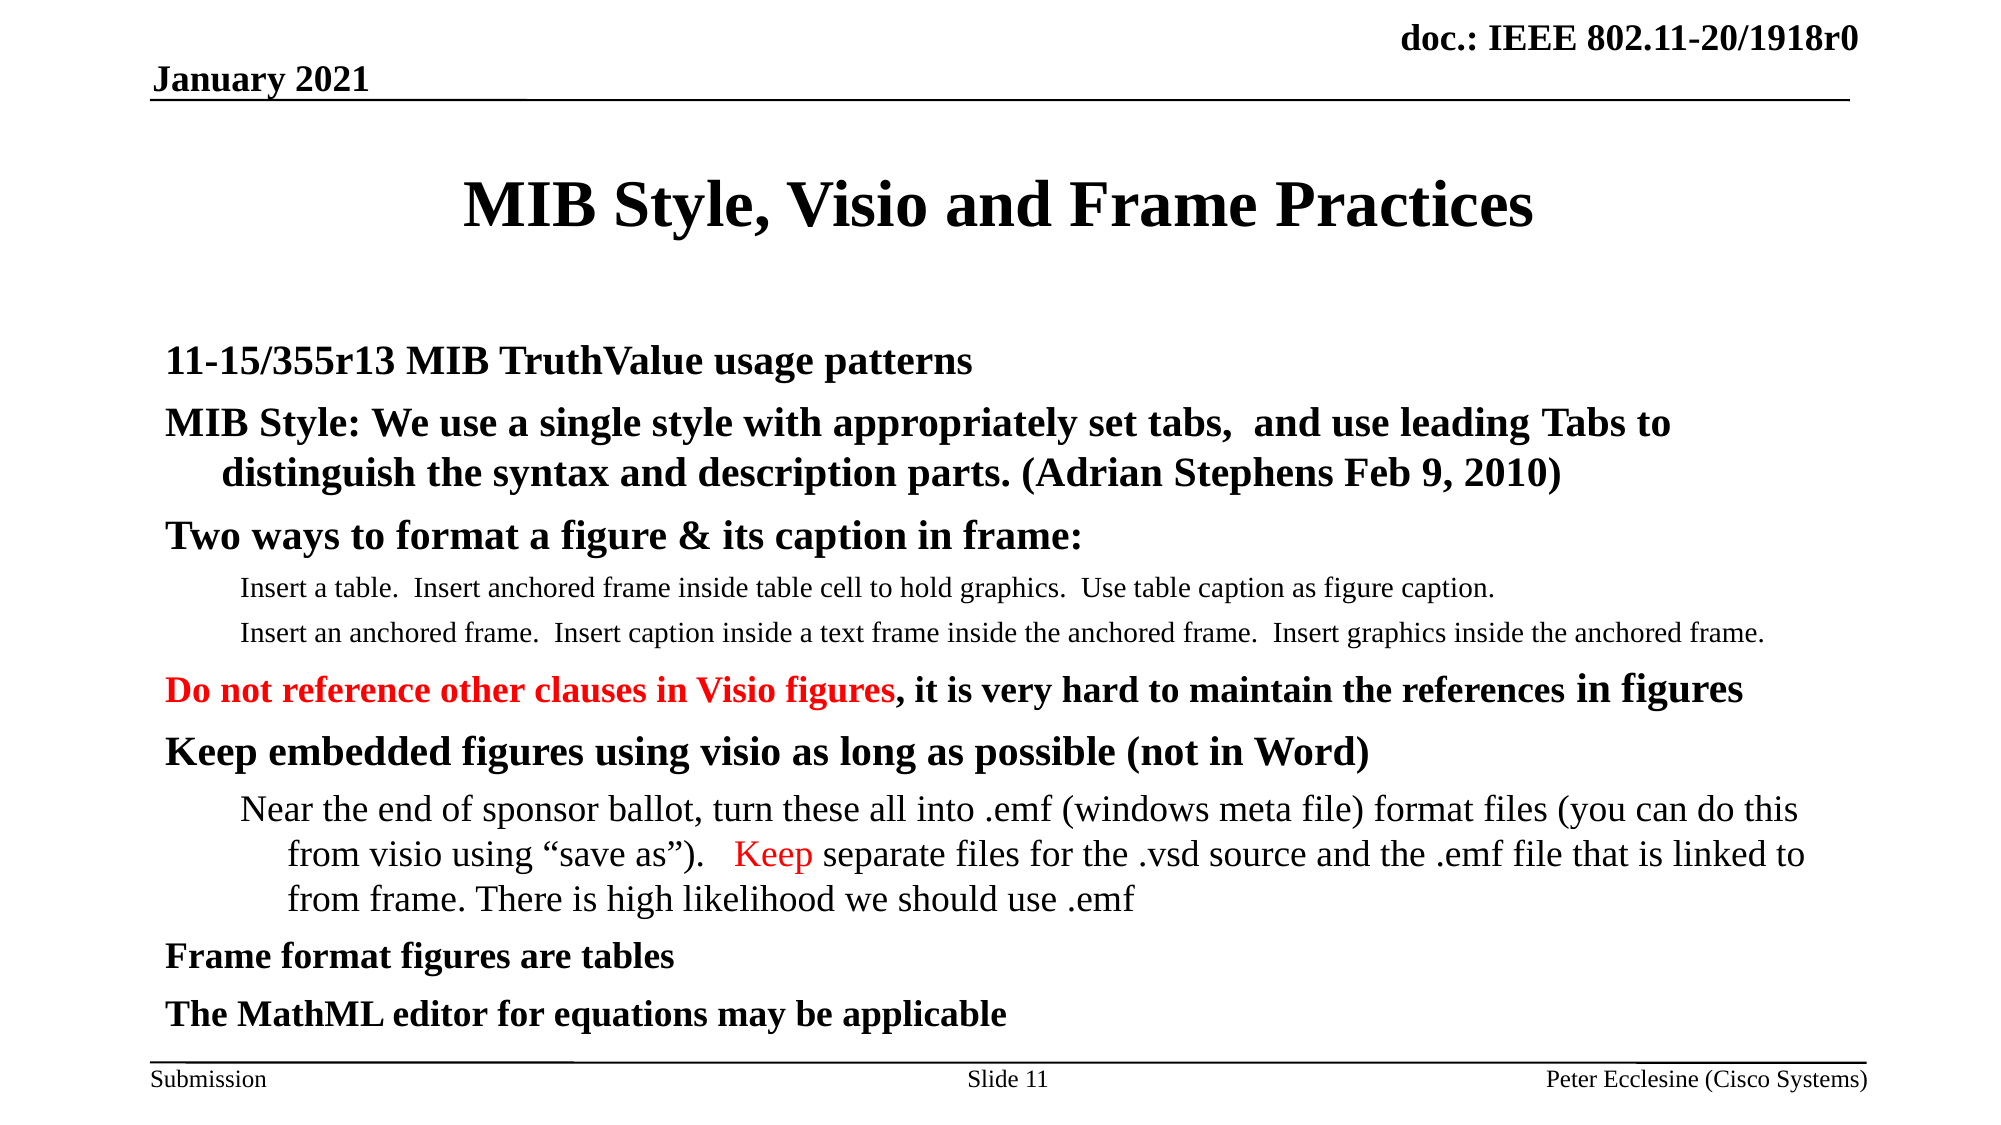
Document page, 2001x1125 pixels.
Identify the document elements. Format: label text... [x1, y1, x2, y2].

list 11-15/355r13 MIB TruthValue usage patterns MIB Style: We use a single style with appropriately set tabs, and use leading Tabs to distinguish the syntax and description parts. (Adrian Stephens Feb 9, 2010) Two ways to format a figure & its caption in frame: Insert a table. Insert anchored frame inside table cell to hold graphics. Use table caption as figure caption. Insert an anchored frame. Insert caption inside a text frame inside the anchored frame. Insert graphics inside the anchored frame. Do not reference other clauses in Visio figures, it is very hard to maintain the references in figures Keep embedded figures using visio as long as possible (not in Word) Near the end of sponsor ballot, turn these all into .emf (windows meta file) format files (you can do this from visio using “save as”). Keep separate files for the .vsd source and the .emf file that is linked to from frame. There is high likelihood we should use .emf Frame format figures are tables The MathML editor for equations may be applicable [149, 324, 1850, 1051]
footer Peter Ecclesine (Cisco Systems) [1171, 1061, 1869, 1093]
title MIB Style, Visio and Frame Practices [149, 112, 1850, 288]
slide_number Slide 11 [950, 1061, 1067, 1123]
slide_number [152, 54, 563, 100]
